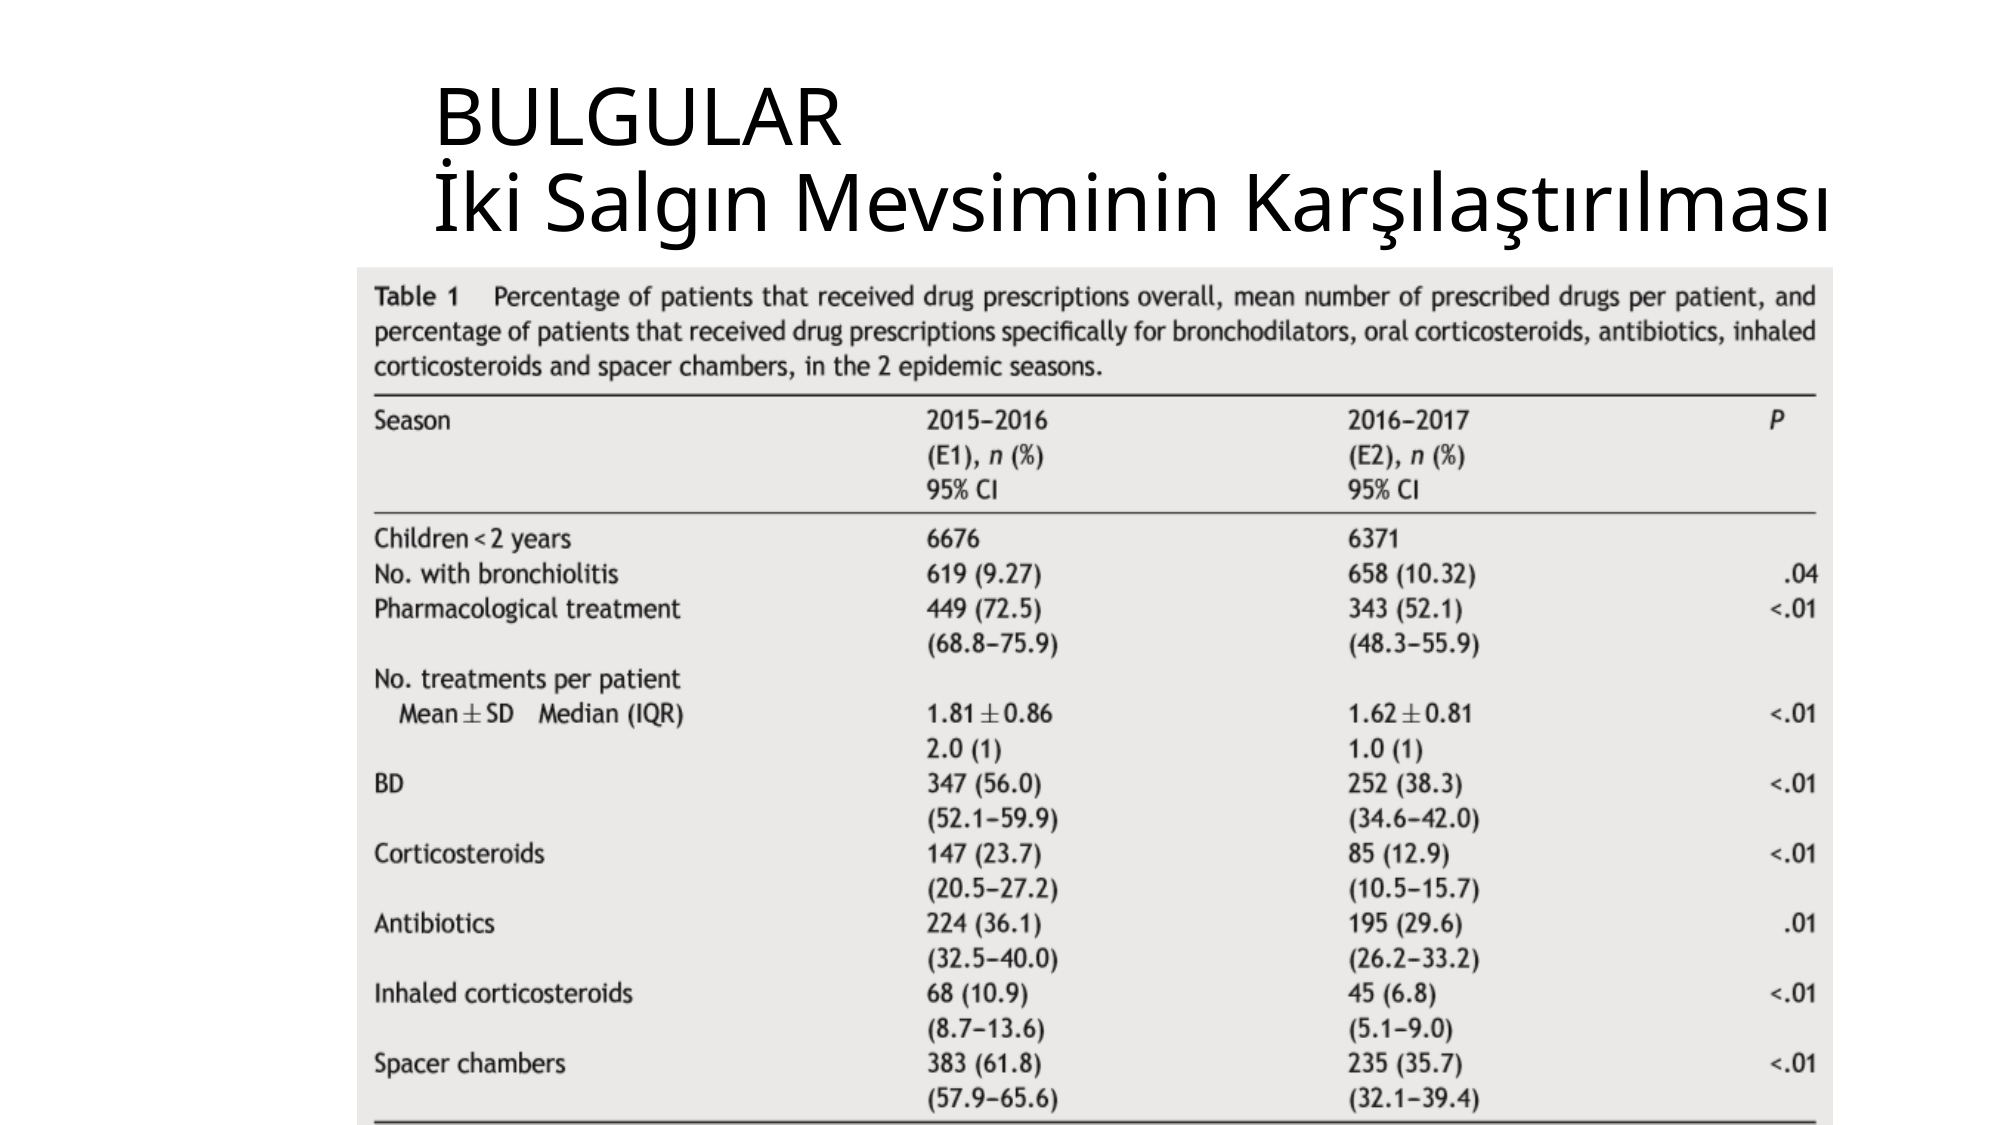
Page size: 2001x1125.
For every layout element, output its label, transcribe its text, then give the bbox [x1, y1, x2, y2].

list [357, 267, 1833, 1125]
title BULGULAR İki Salgın Mevsiminin Karşılaştırılması [418, 57, 1881, 268]
